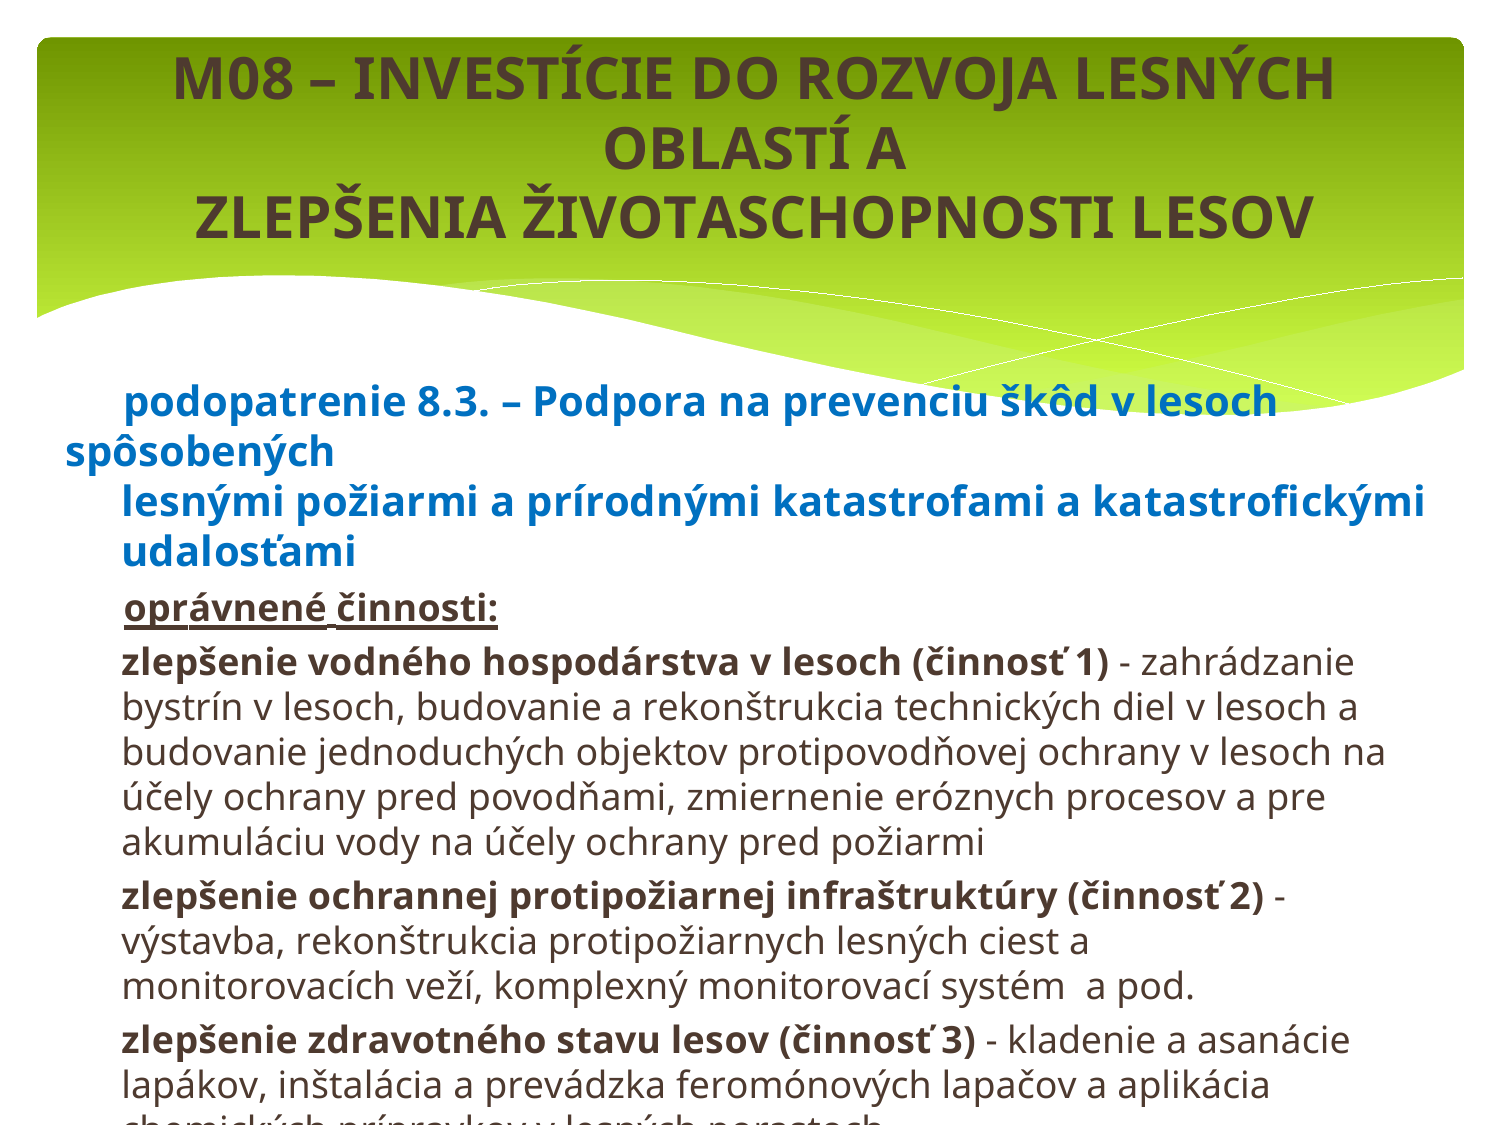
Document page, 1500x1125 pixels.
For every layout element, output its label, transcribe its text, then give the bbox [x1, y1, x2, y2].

text_box podopatrenie 8.3. – Podpora na prevenciu škôd v lesoch spôsobených lesnými požiarmi a prírodnými katastrofami a katastrofickými udalosťami oprávnené činnosti: zlepšenie vodného hospodárstva v lesoch (činnosť 1) - zahrádzanie bystrín v lesoch, budovanie a rekonštrukcia technických diel v lesoch a budovanie jednoduchých objektov protipovodňovej ochrany v lesoch na účely ochrany pred povodňami, zmiernenie eróznych procesov a pre akumuláciu vody na účely ochrany pred požiarmi zlepšenie ochrannej protipožiarnej infraštruktúry (činnosť 2) - výstavba, rekonštrukcia protipožiarnych lesných ciest a monitorovacích veží, komplexný monitorovací systém a pod. zlepšenie zdravotného stavu lesov (činnosť 3) - kladenie a asanácie lapákov, inštalácia a prevádzka feromónových lapačov a aplikácia chemických prípravkov v lesných porastoch [62, 374, 1445, 1125]
title M08 – INVESTÍCIE DO ROZVOJA LESNÝCH OBLASTÍ A ZLEPŠENIA ŽIVOTASCHOPNOSTI LESOV [78, 40, 1429, 251]
